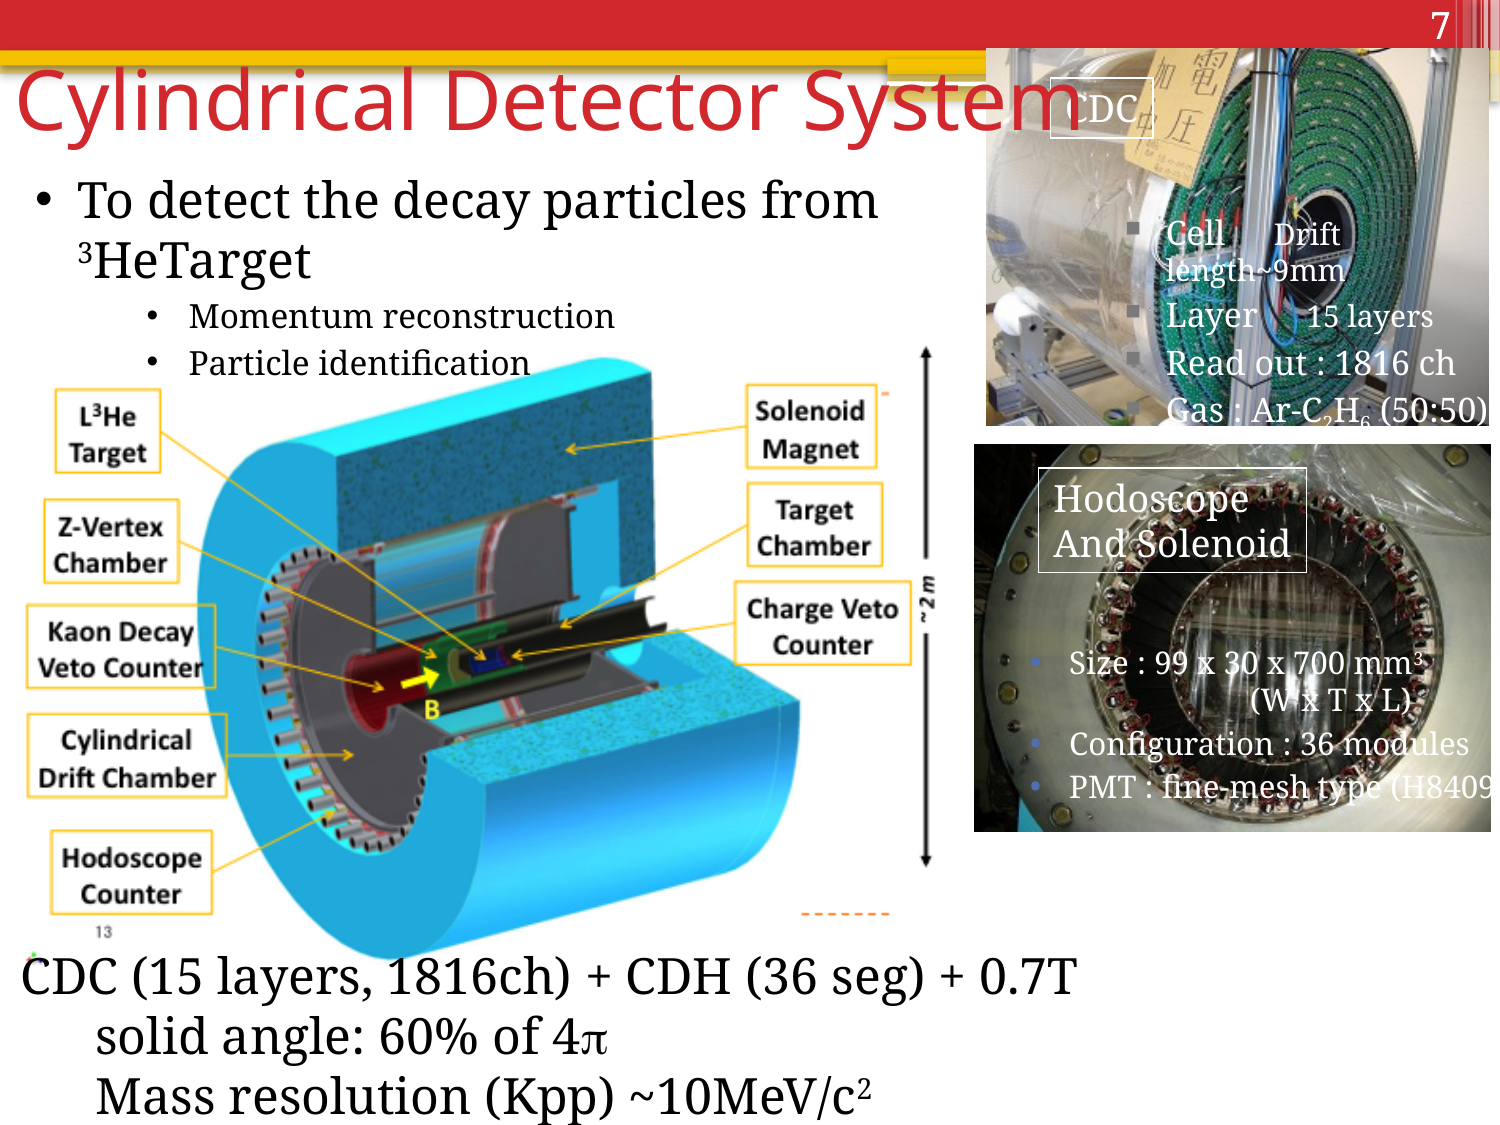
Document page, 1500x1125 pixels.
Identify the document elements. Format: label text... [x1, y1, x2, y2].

text_box Size : 99 x 30 x 700 mm3 (W x T x L) Configuration : 36 modules PMT : fine-mesh type (H8409) [1128, 635, 1500, 847]
text_box 7 [1340, 0, 1466, 45]
title Cylindrical Detector System [0, 9, 1350, 185]
text_box Cell Drift length~9mm Layer 15 layers Read out : 1816 ch Gas : Ar-C2H6 (50:50) [1128, 203, 1500, 457]
text_box To detect the decay particles from 3HeTarget Momentum reconstruction Particle identification [2, 185, 979, 277]
text_box CDC (15 layers, 1816ch) + CDH (36 seg) + 0.7T solid angle: 60% of 4p Mass resolution (Kpp) ~10MeV/c2 [5, 973, 1123, 1125]
picture [0, 48, 1492, 965]
